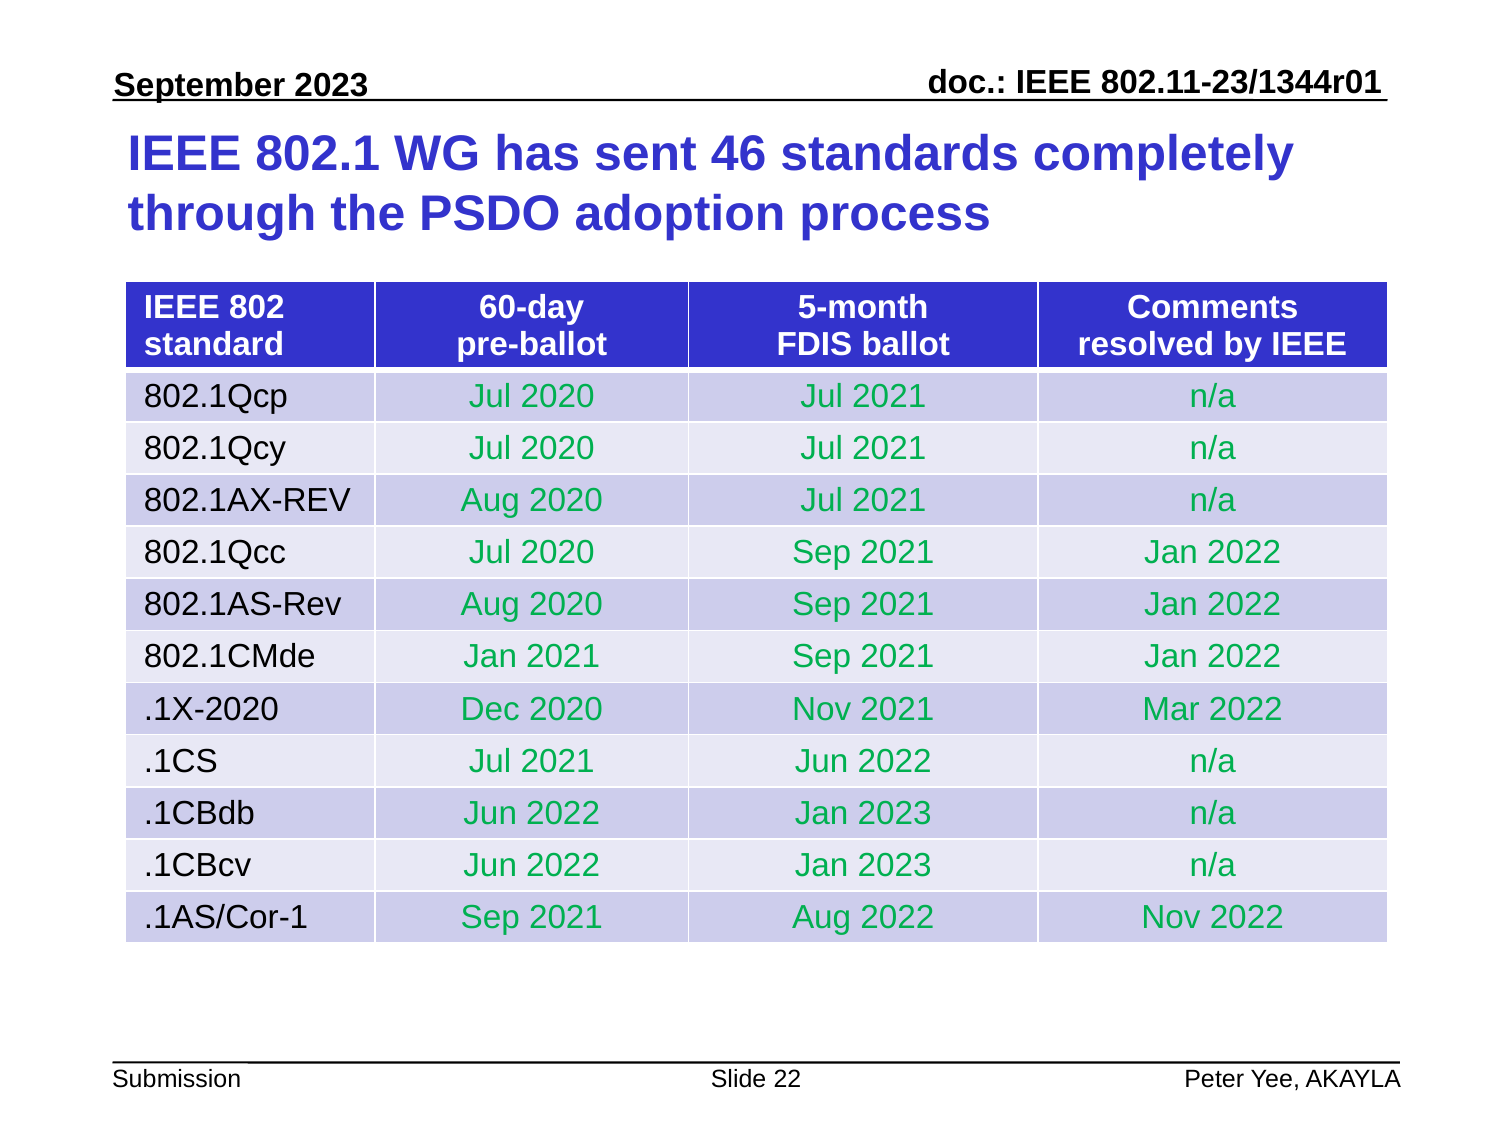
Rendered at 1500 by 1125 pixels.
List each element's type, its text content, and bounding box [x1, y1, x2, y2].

table_cell Jan 2022 [1039, 527, 1387, 577]
table_header 5-month FDIS ballot [689, 282, 1037, 367]
table_cell Jul 2021 [689, 475, 1037, 525]
table_cell Mar 2022 [1039, 683, 1387, 734]
table_header 60-day pre-ballot [376, 282, 688, 367]
table_cell Jul 2021 [689, 373, 1037, 421]
table_cell Dec 2020 [376, 683, 688, 734]
table_cell .1X-2020 [126, 683, 374, 734]
table_header Comments resolved by IEEE [1039, 282, 1387, 367]
table_cell .1AS/Cor-1 [126, 892, 374, 942]
table_cell Aug 2022 [689, 892, 1037, 942]
table_cell 802.1Qcc [126, 527, 374, 577]
table_cell 802.1Qcp [126, 373, 374, 421]
table_cell Jan 2023 [689, 840, 1037, 890]
table_cell Aug 2020 [376, 579, 688, 630]
table_cell Jul 2020 [376, 373, 688, 421]
table_cell 802.1AS-Rev [126, 579, 374, 630]
table_cell Jan 2021 [376, 631, 688, 682]
table_cell Jul 2021 [376, 735, 688, 786]
table_cell Sep 2021 [376, 892, 688, 942]
table_cell Jul 2020 [376, 423, 688, 473]
table_cell Jun 2022 [689, 735, 1037, 786]
table_header IEEE 802 standard [126, 282, 374, 367]
table_cell Jan 2022 [1039, 579, 1387, 630]
table_cell n/a [1039, 373, 1387, 421]
table_cell Jun 2022 [376, 788, 688, 838]
table_cell Sep 2021 [689, 579, 1037, 630]
table_cell Nov 2022 [1039, 892, 1387, 942]
table_cell n/a [1039, 423, 1387, 473]
table_cell Nov 2021 [689, 683, 1037, 734]
table_cell n/a [1039, 788, 1387, 838]
table_cell .1CS [126, 735, 374, 786]
table_cell Jul 2020 [376, 527, 688, 577]
table_cell Jan 2023 [689, 788, 1037, 838]
table_cell Jan 2022 [1039, 631, 1387, 682]
table_cell Jun 2022 [376, 840, 688, 890]
slide_number Slide 22 [709, 1061, 803, 1093]
table_cell Jul 2021 [689, 423, 1037, 473]
table_cell 802.1AX-REV [126, 475, 374, 525]
table_cell n/a [1039, 735, 1387, 786]
table_cell n/a [1039, 840, 1387, 890]
title IEEE 802.1 WG has sent 46 standards completely through the PSDO adoption process [112, 112, 1388, 288]
table_cell 802.1CMde [126, 631, 374, 682]
table_cell Aug 2020 [376, 475, 688, 525]
table_cell .1CBdb [126, 788, 374, 838]
table_cell Sep 2021 [689, 631, 1037, 682]
table_cell n/a [1039, 475, 1387, 525]
table_cell .1CBcv [126, 840, 374, 890]
table_cell 802.1Qcy [126, 423, 374, 473]
footer Peter Yee, AKAYLA [1183, 1061, 1402, 1093]
table_cell Sep 2021 [689, 527, 1037, 577]
